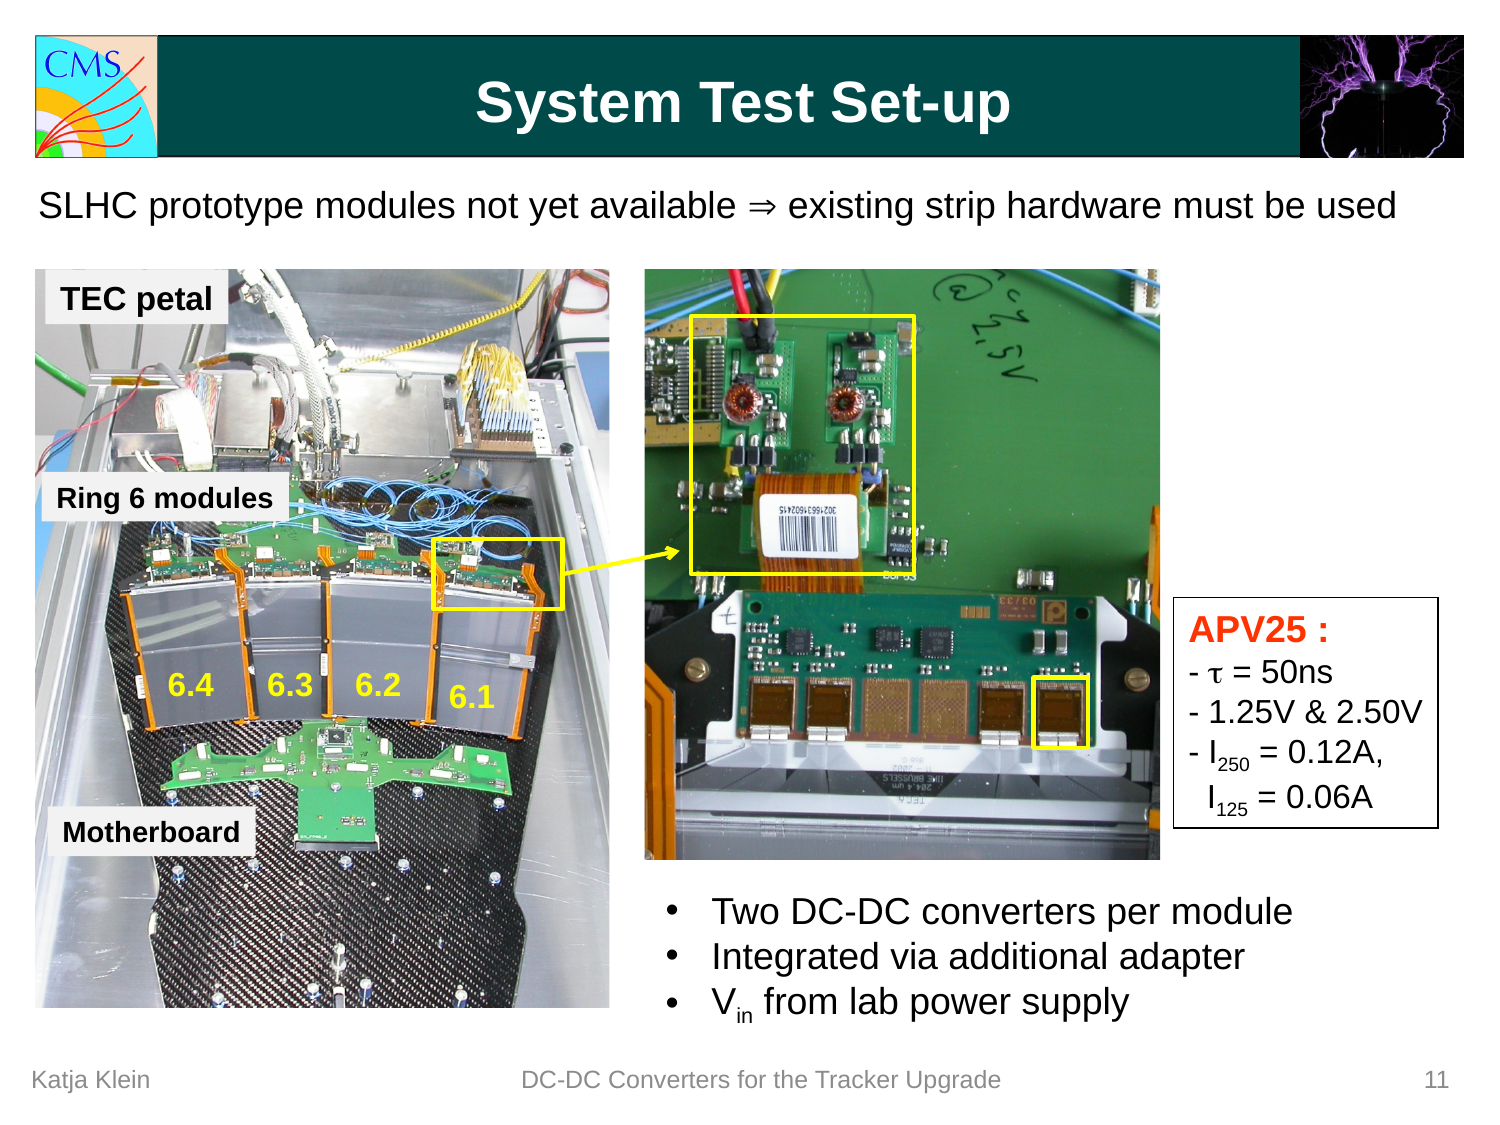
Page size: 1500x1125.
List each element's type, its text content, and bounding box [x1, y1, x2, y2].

title System Test Set-up [163, 46, 1325, 153]
footer DC-DC Converters for the Tracker Upgrade [363, 1054, 1161, 1103]
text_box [562, 550, 680, 575]
picture [35, 35, 1465, 159]
text_box APV25 : -  = 50ns - 1.25V & 2.50V - I250 = 0.12A, I125 = 0.06A [1173, 597, 1439, 828]
text_box SLHC prototype modules not yet available  existing strip hardware must be used [23, 173, 1454, 234]
slide_number 11 [1265, 1054, 1465, 1103]
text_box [34, 269, 610, 1008]
text_box Two DC-DC converters per module Integrated via additional adapter Vin from lab power supply [650, 879, 1309, 1036]
picture [644, 269, 1161, 861]
slide_number Katja Klein [16, 1054, 223, 1103]
